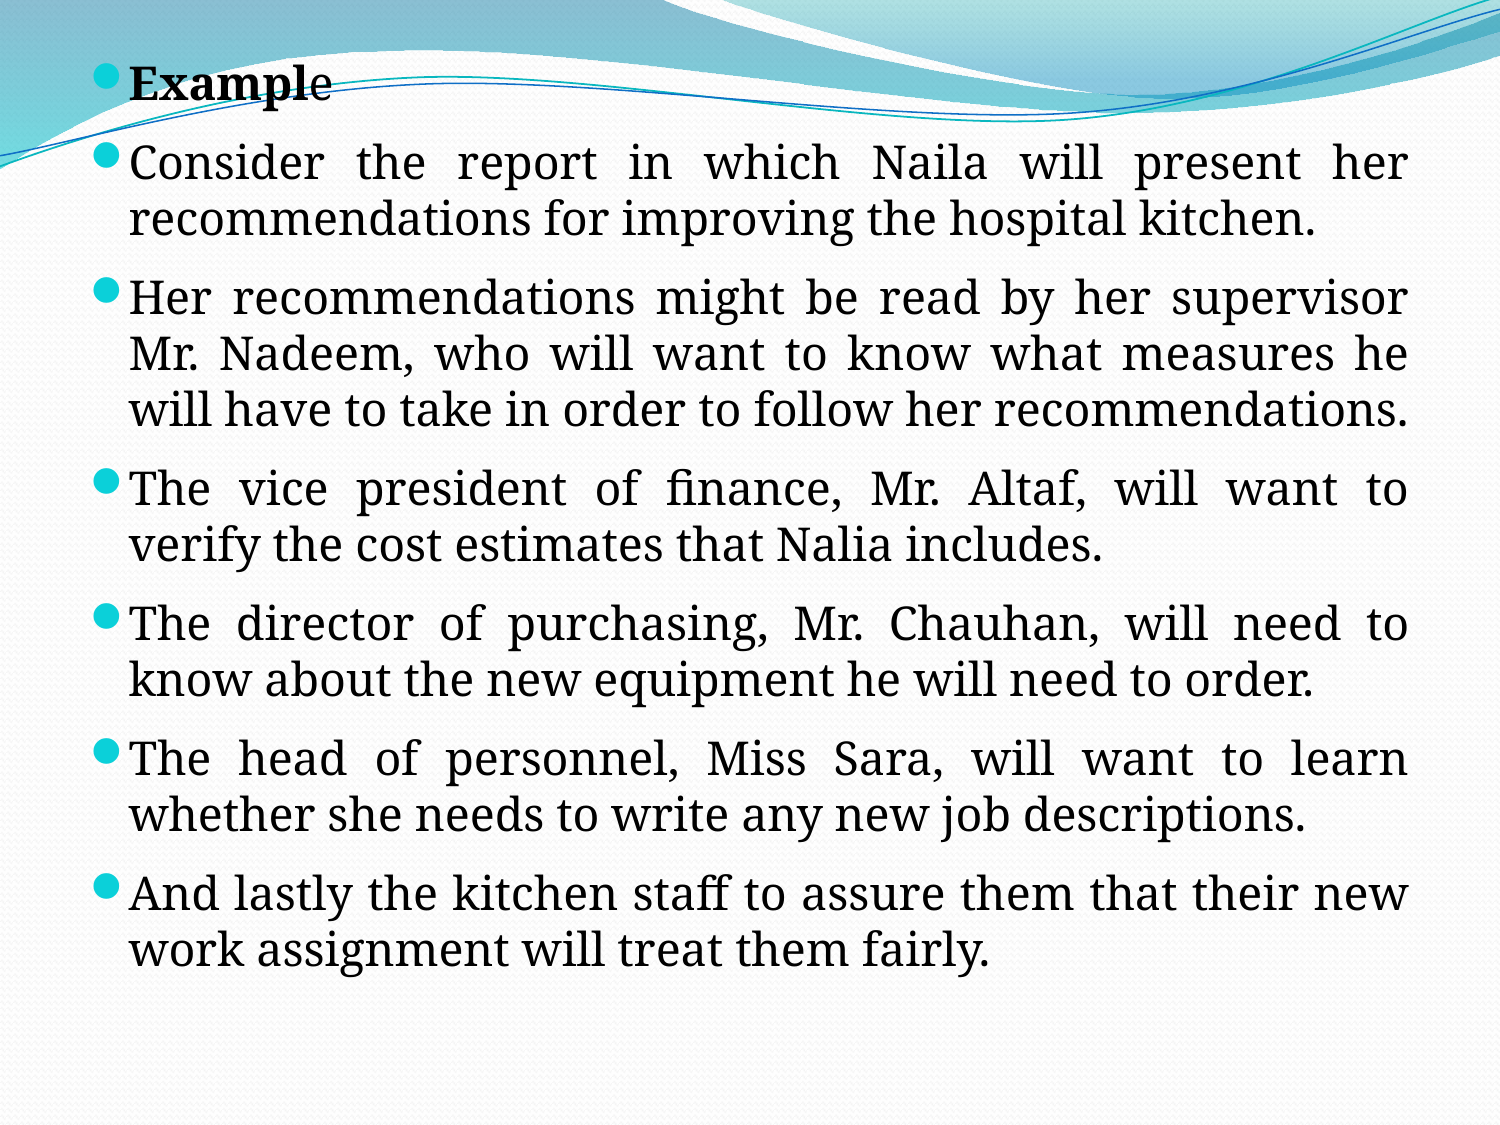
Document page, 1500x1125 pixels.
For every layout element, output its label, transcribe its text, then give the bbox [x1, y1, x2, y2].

list Example Consider the report in which Naila will present her recommendations for improving the hospital kitchen. Her recommendations might be read by her supervisor Mr. Nadeem, who will want to know what measures he will have to take in order to follow her recommendations. The vice president of finance, Mr. Altaf, will want to verify the cost estimates that Nalia includes. The director of purchasing, Mr. Chauhan, will need to know about the new equipment he will need to order. The head of personnel, Miss Sara, will want to learn whether she needs to write any new job descriptions. And lastly the kitchen staff to assure them that their new work assignment will treat them fairly. [75, 46, 1425, 1038]
